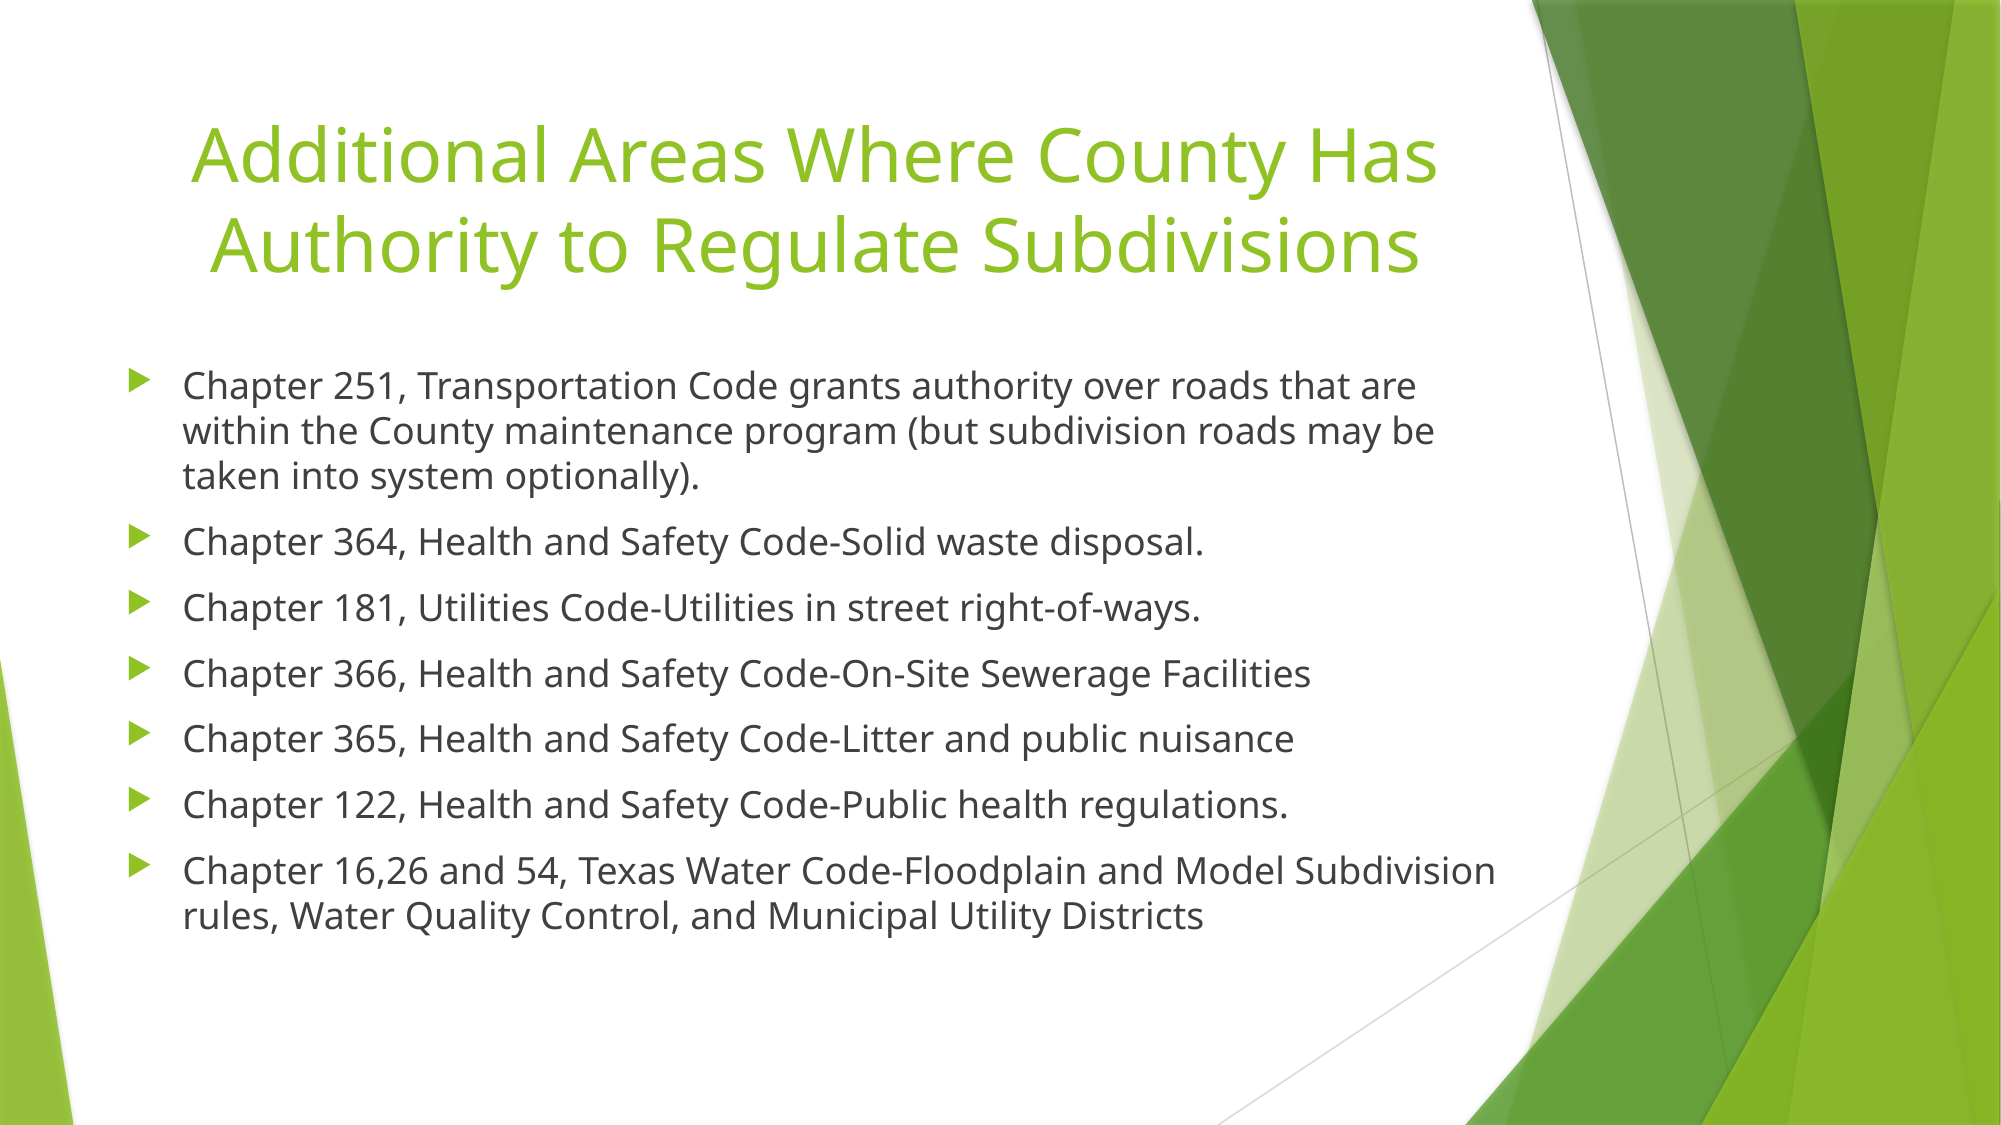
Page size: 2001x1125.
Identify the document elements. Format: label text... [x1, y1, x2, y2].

title Additional Areas Where County Has Authority to Regulate Subdivisions [111, 99, 1522, 317]
list Chapter 251, Transportation Code grants authority over roads that are within the County maintenance program (but subdivision roads may be taken into system optionally). Chapter 364, Health and Safety Code-Solid waste disposal. Chapter 181, Utilities Code-Utilities in street right-of-ways. Chapter 366, Health and Safety Code-On-Site Sewerage Facilities Chapter 365, Health and Safety Code-Litter and public nuisance Chapter 122, Health and Safety Code-Public health regulations. Chapter 16,26 and 54, Texas Water Code-Floodplain and Model Subdivision rules, Water Quality Control, and Municipal Utility Districts [111, 354, 1522, 992]
